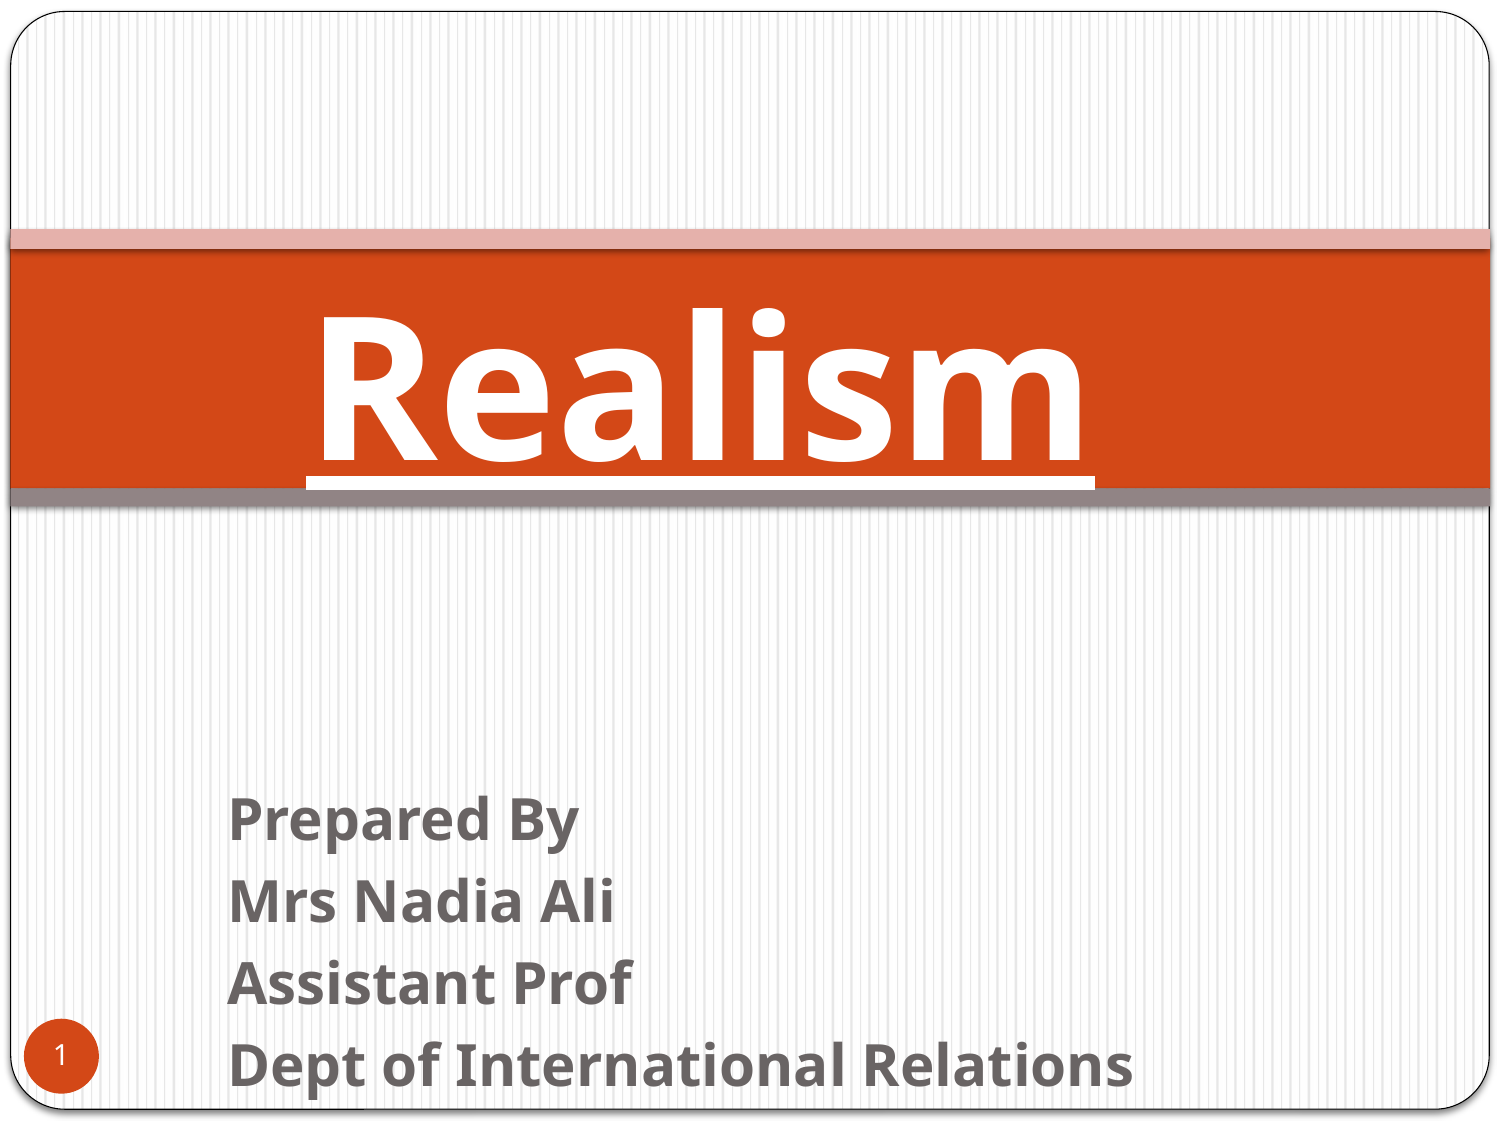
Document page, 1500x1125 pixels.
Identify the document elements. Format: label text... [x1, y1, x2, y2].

subtitle Prepared By Mrs Nadia Ali Assistant Prof Dept of International Relations [212, 774, 1288, 1125]
title Realism [112, 237, 1290, 532]
slide_number 1 [23, 1018, 99, 1094]
